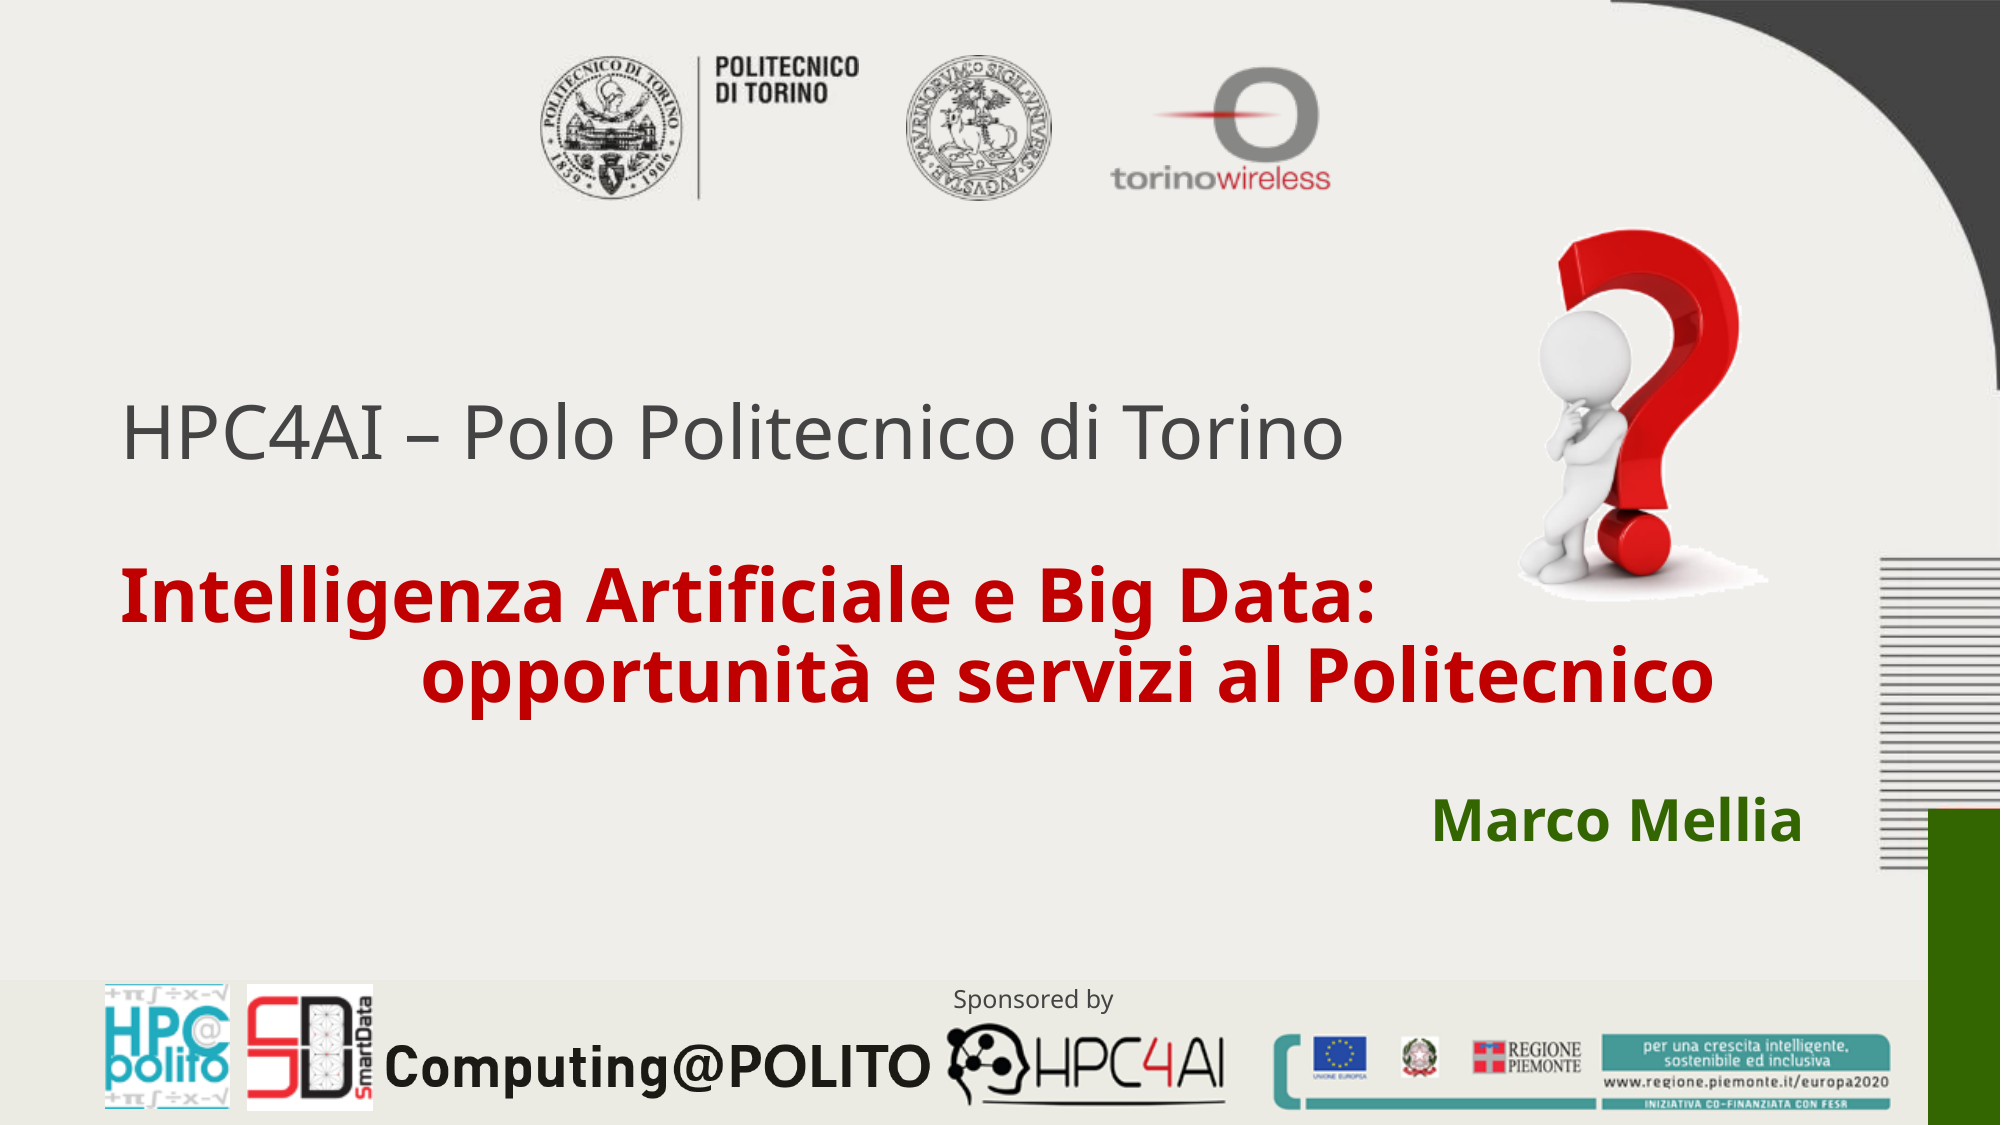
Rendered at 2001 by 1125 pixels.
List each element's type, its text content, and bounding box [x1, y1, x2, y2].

picture [247, 984, 1902, 1125]
title HPC4AI – Polo Politecnico di Torino Intelligenza Artificiale e Big Data: opportunità e servizi al Politecnico [105, 387, 1789, 727]
picture [1098, 55, 1343, 202]
picture [1462, 0, 2000, 980]
list Marco Mellia [970, 783, 1821, 863]
picture [906, 55, 1052, 201]
picture [105, 984, 230, 1109]
picture [540, 55, 859, 201]
